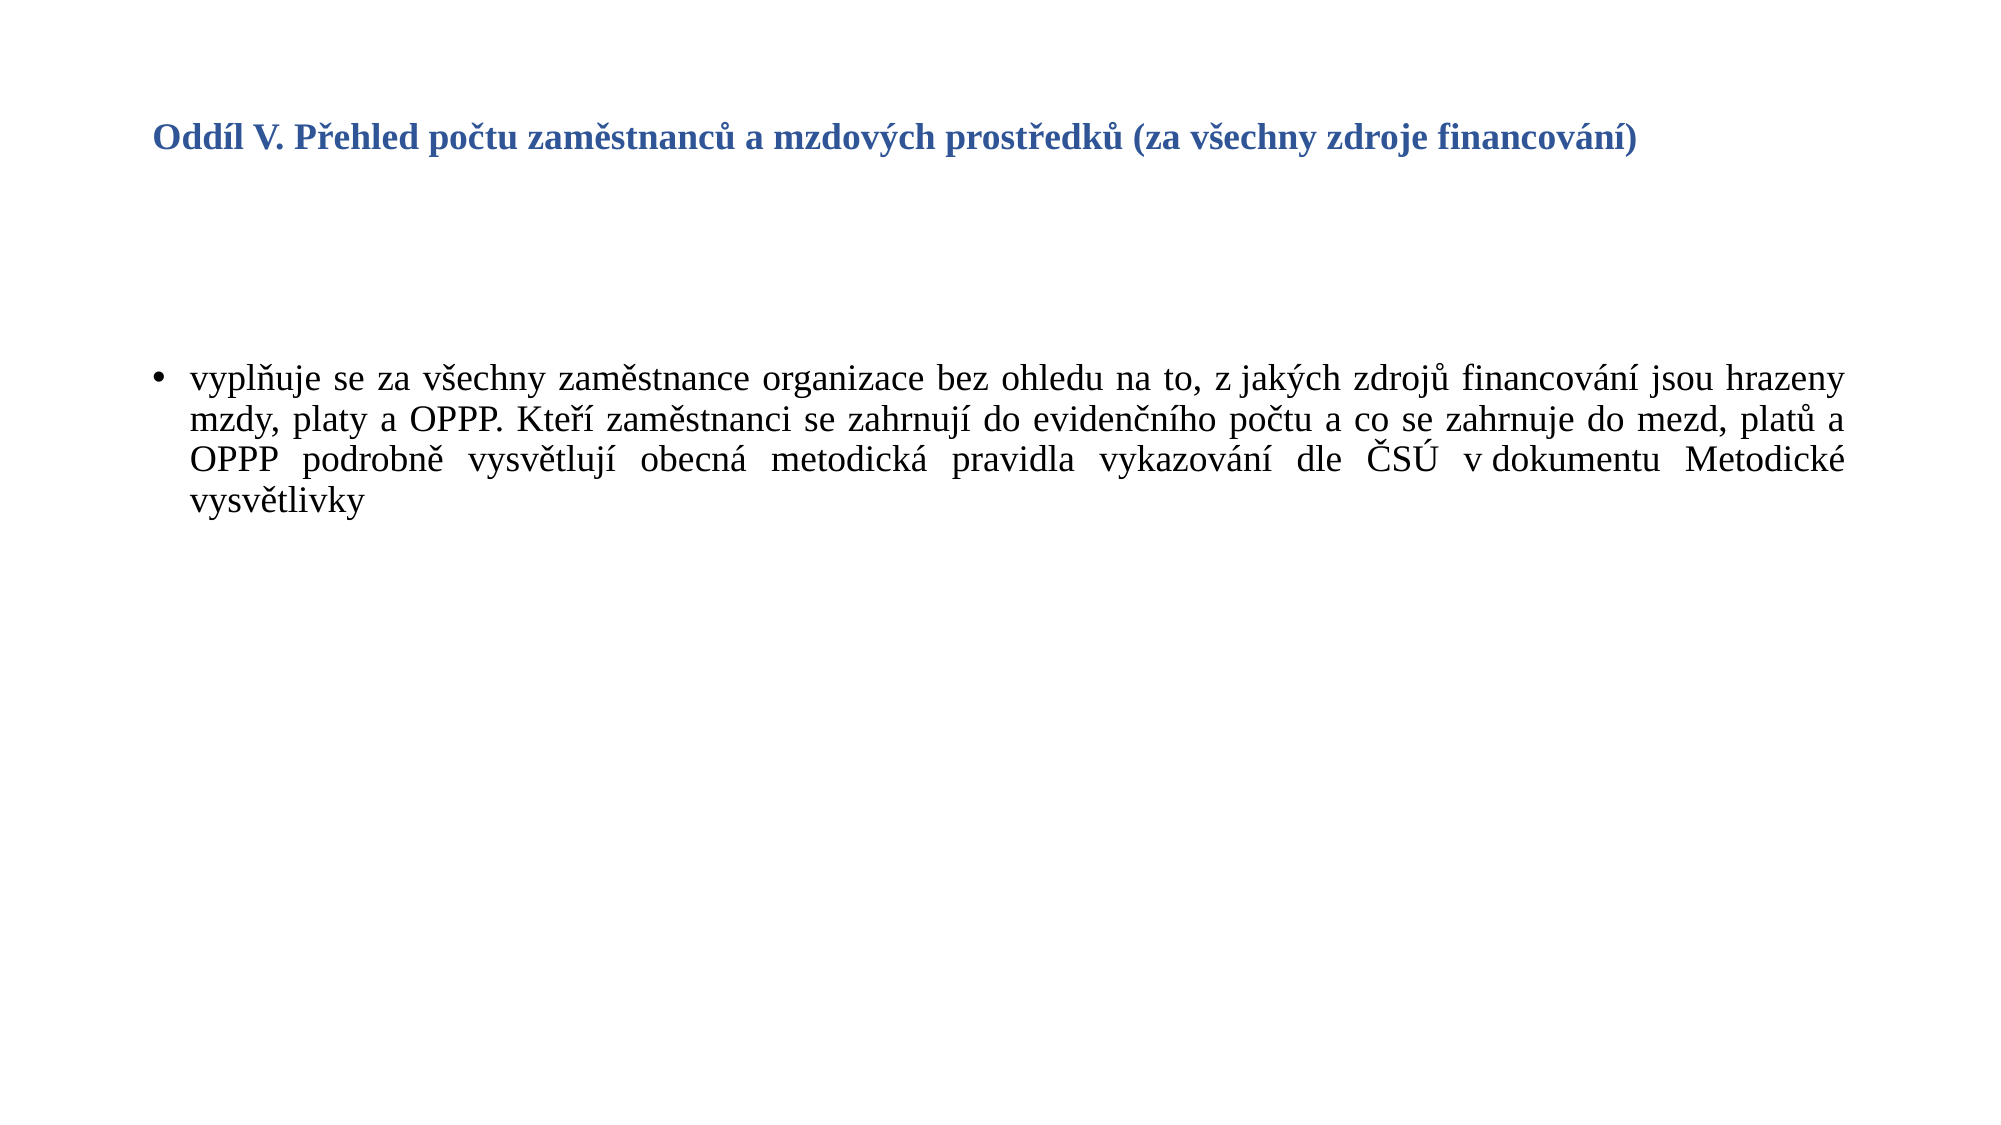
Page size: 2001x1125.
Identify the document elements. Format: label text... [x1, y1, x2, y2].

title Oddíl V. Přehled počtu zaměstnanců a mzdových prostředků (za všechny zdroje financování) [137, 94, 1863, 225]
list vyplňuje se za všechny zaměstnance organizace bez ohledu na to, z jakých zdrojů financování jsou hrazeny mzdy, platy a OPPP. Kteří zaměstnanci se zahrnují do evidenčního počtu a co se zahrnuje do mezd, platů a OPPP podrobně vysvětlují obecná metodická pravidla vykazování dle ČSÚ v dokumentu Metodické vysvětlivky [137, 350, 1863, 772]
